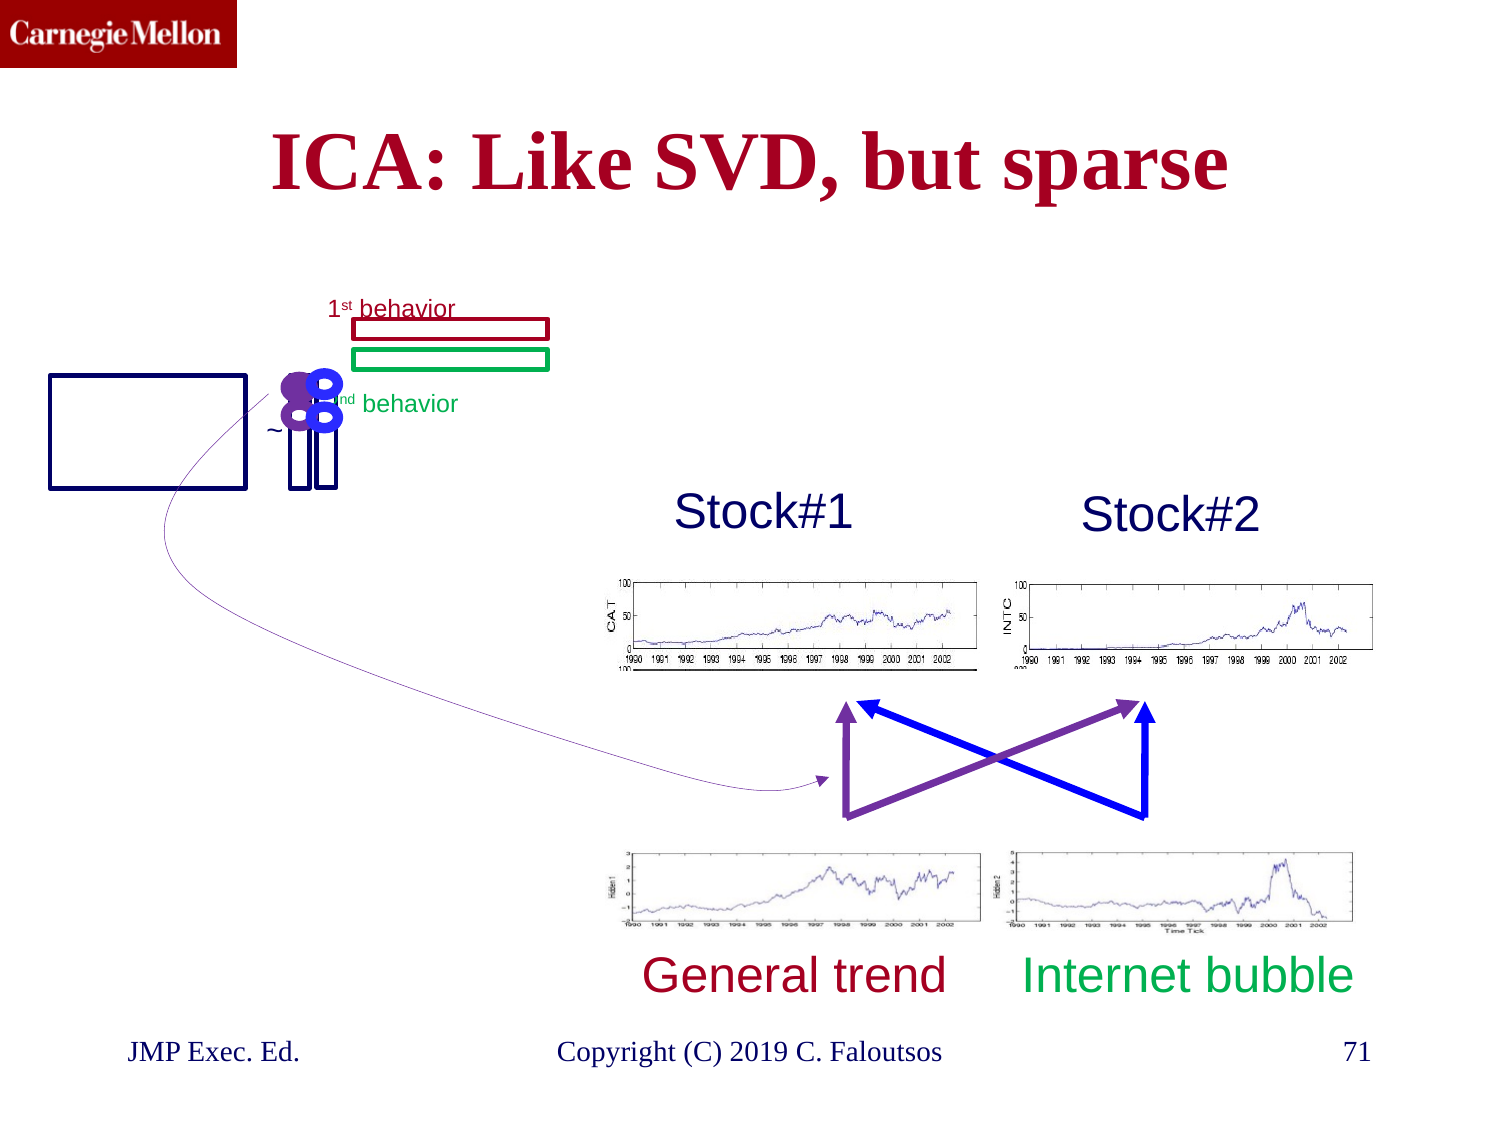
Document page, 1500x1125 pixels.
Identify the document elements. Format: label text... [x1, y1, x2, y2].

picture [0, 0, 237, 68]
slide_number JMP Exec. Ed. [112, 1024, 426, 1101]
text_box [845, 700, 1146, 818]
picture [603, 579, 980, 672]
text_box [49, 285, 549, 489]
text_box Internet bubble [1006, 935, 1370, 1011]
slide_number 71 [1074, 1024, 1388, 1101]
text_box Stock#1 [658, 470, 869, 546]
footer Copyright (C) 2019 C. Faloutsos [512, 1024, 988, 1101]
title ICA: Like SVD, but sparse [112, 99, 1388, 213]
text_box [605, 842, 1356, 936]
text_box [164, 496, 830, 791]
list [1000, 579, 1376, 670]
text_box General trend [626, 944, 963, 1011]
text_box Stock#2 [1065, 474, 1276, 549]
